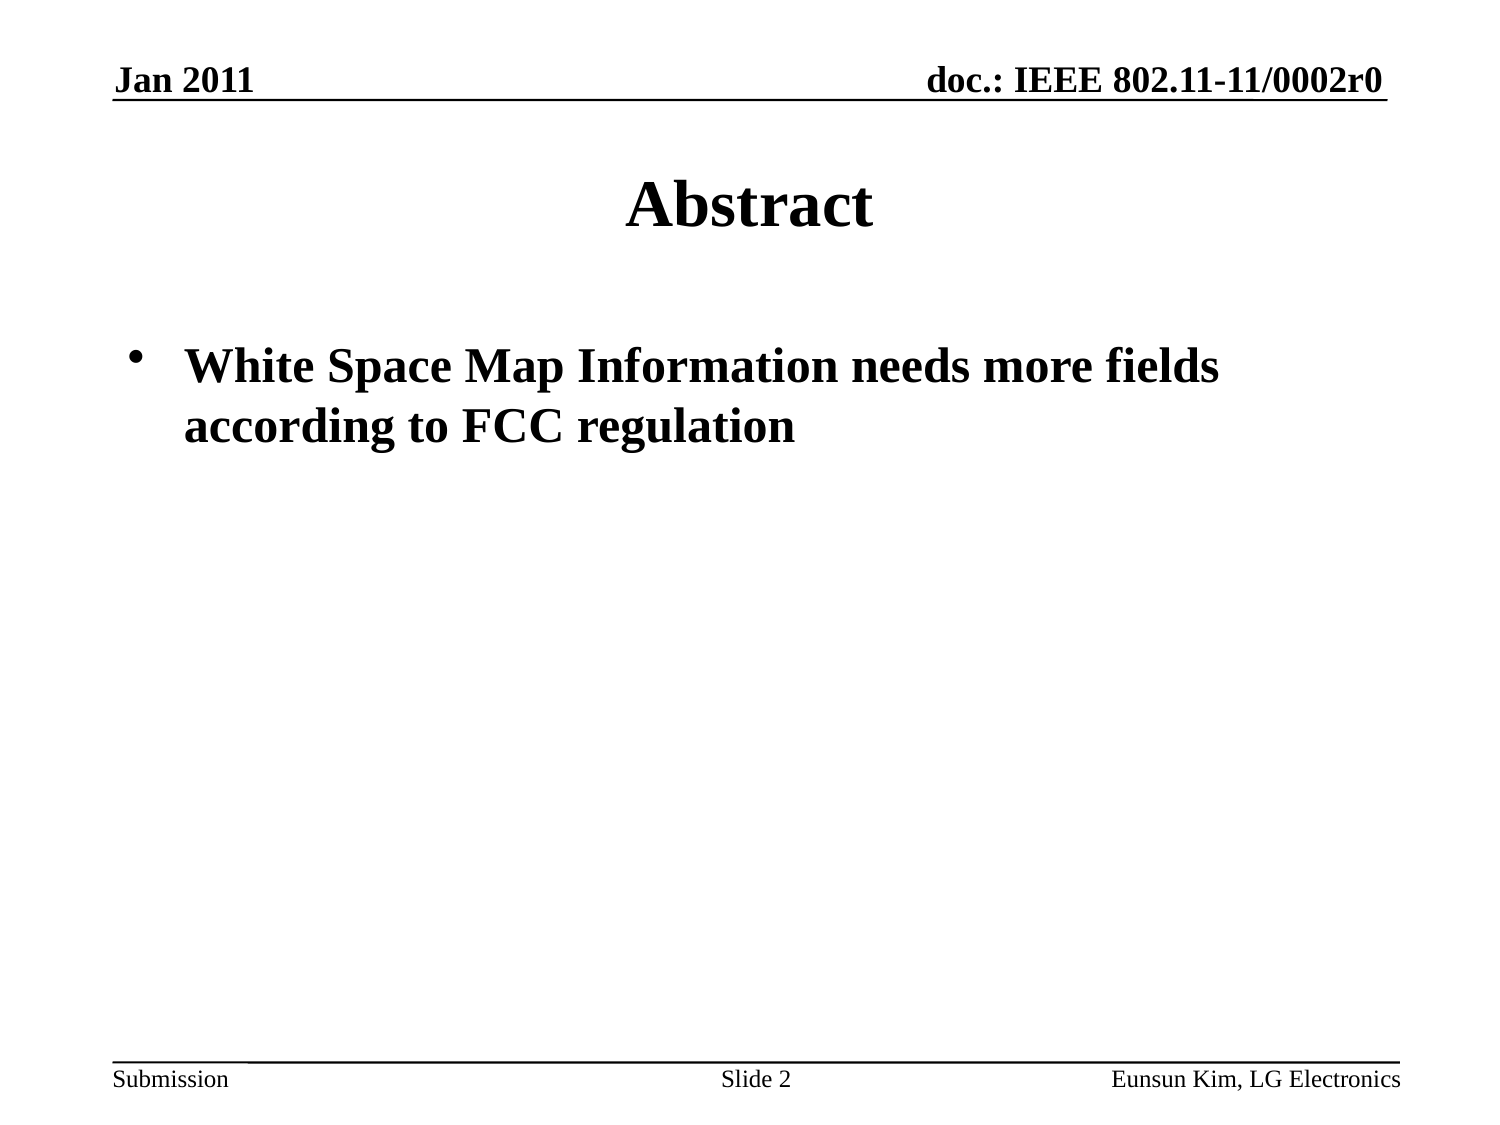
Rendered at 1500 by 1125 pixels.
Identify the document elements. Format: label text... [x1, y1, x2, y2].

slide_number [114, 54, 257, 101]
slide_number Slide 2 [712, 1061, 800, 1093]
list White Space Map Information needs more fields according to FCC regulation [112, 324, 1388, 1001]
title Abstract [112, 112, 1388, 288]
footer Eunsun Kim, LG Electronics [1107, 1061, 1402, 1093]
